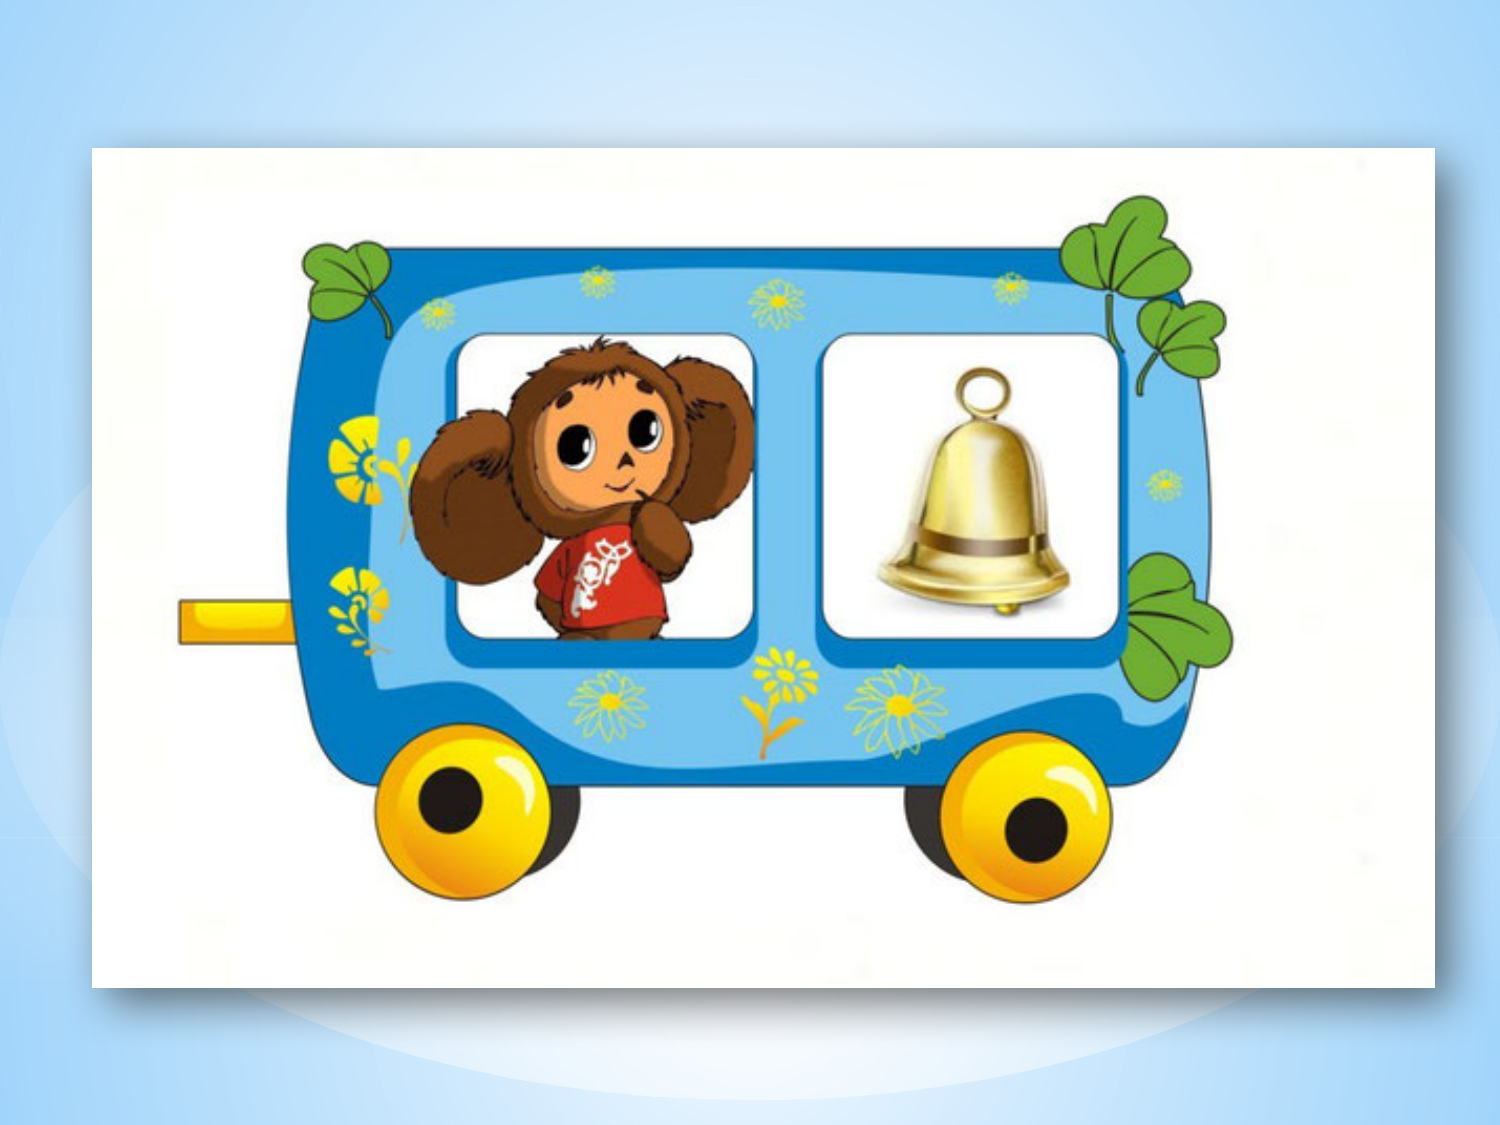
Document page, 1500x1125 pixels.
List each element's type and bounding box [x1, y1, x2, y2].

picture [92, 148, 1435, 988]
